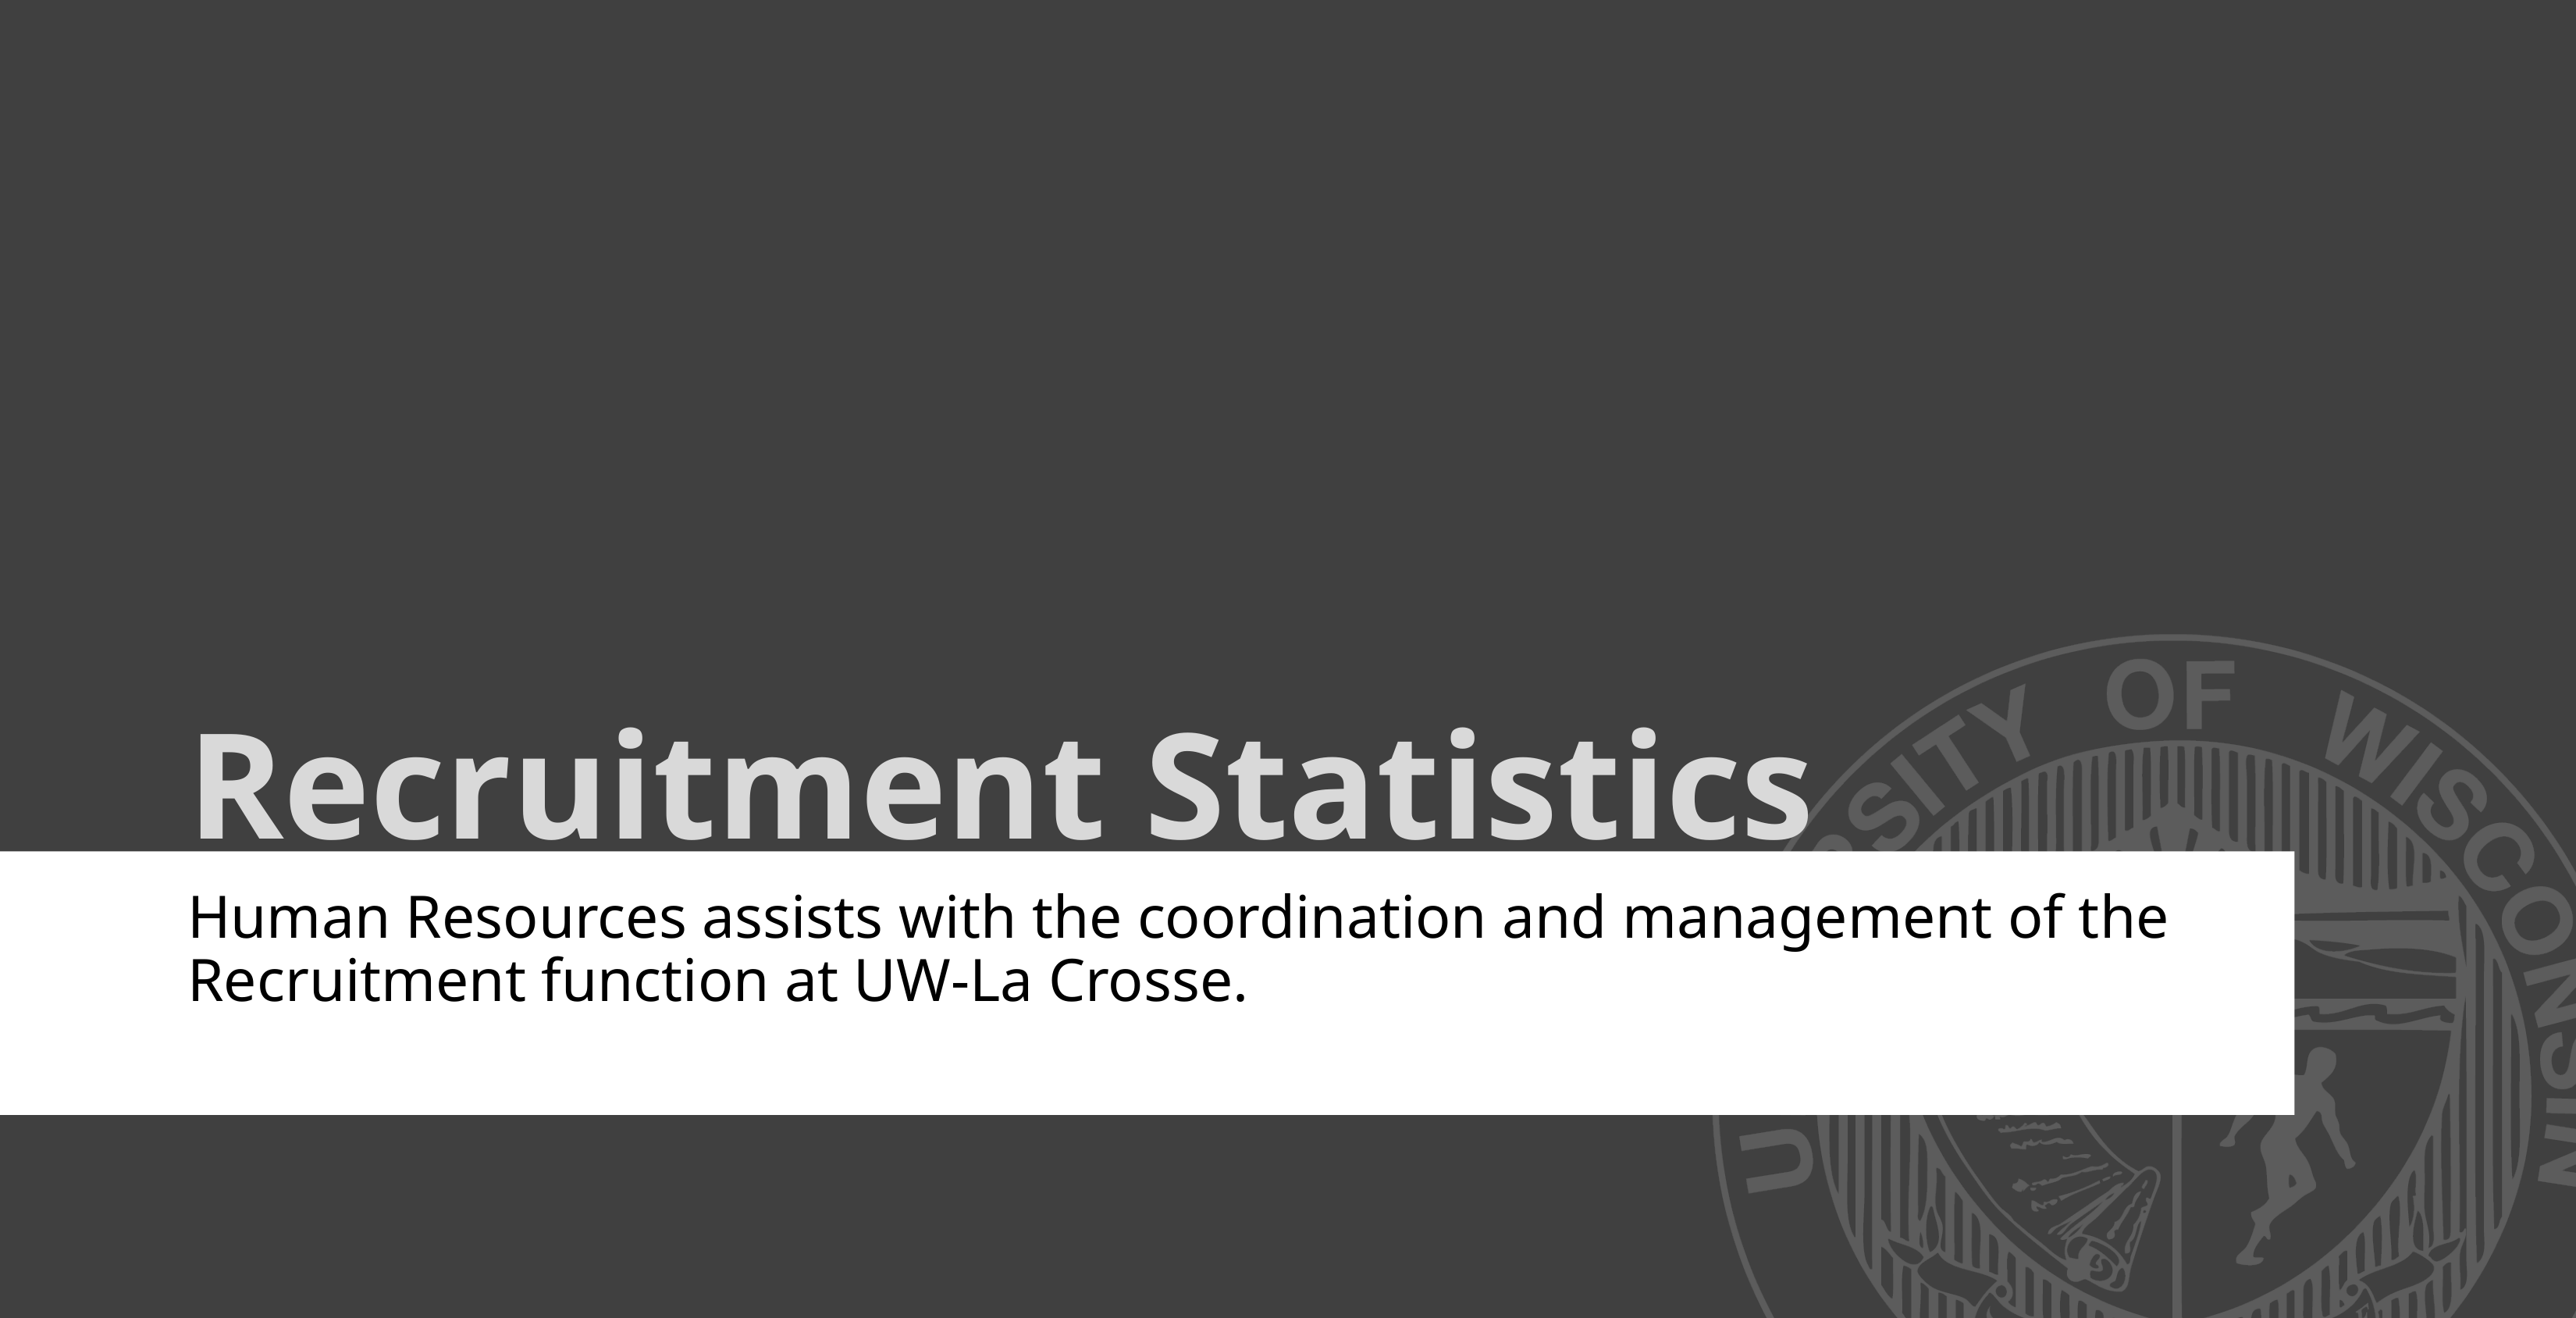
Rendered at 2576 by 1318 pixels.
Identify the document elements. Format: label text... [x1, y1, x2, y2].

list Human Resources assists with the coordination and management of the Recruitment function at UW-La Crosse. [176, 882, 2398, 1170]
title Recruitment Statistics [176, 328, 2398, 877]
text_box [0, 850, 2295, 1116]
